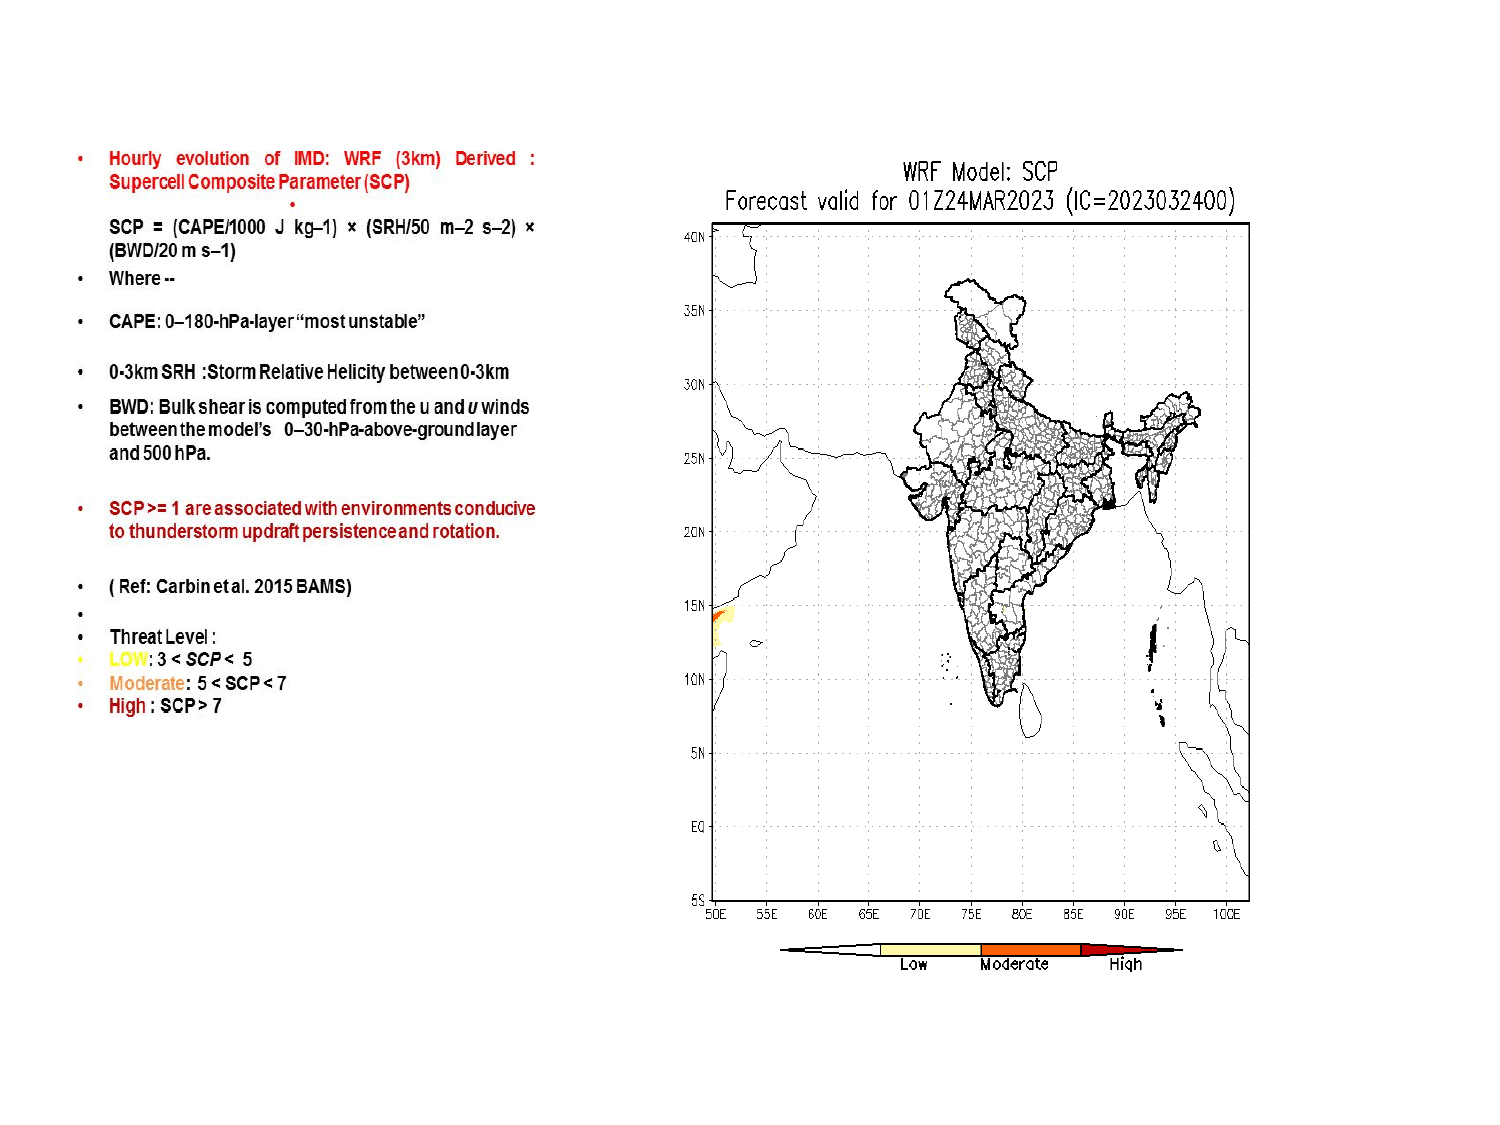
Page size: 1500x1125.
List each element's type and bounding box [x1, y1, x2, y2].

picture [74, 149, 1426, 976]
